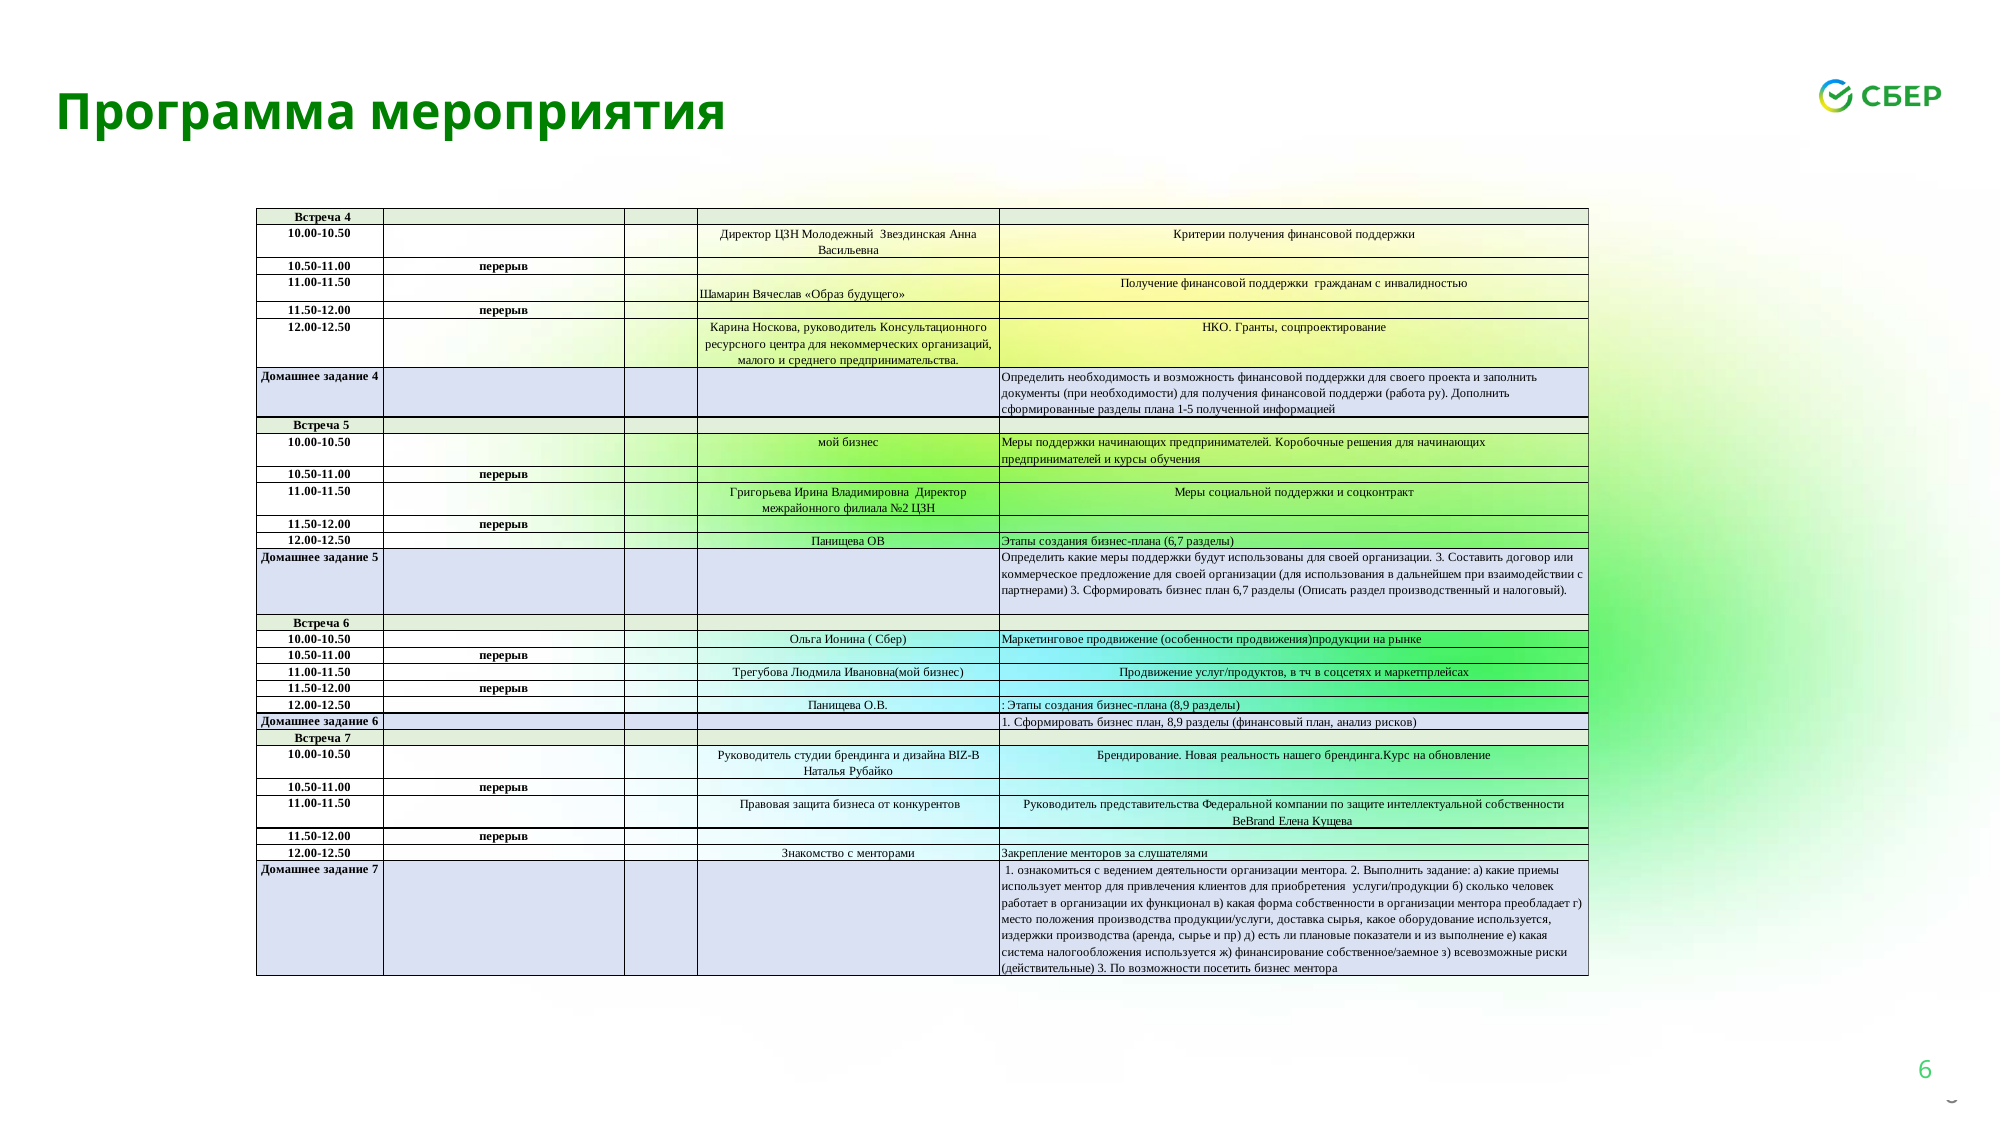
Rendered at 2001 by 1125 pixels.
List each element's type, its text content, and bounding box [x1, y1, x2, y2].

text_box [255, 207, 1590, 977]
list Программа мероприятия [49, 72, 1751, 146]
picture [0, 0, 2000, 1100]
